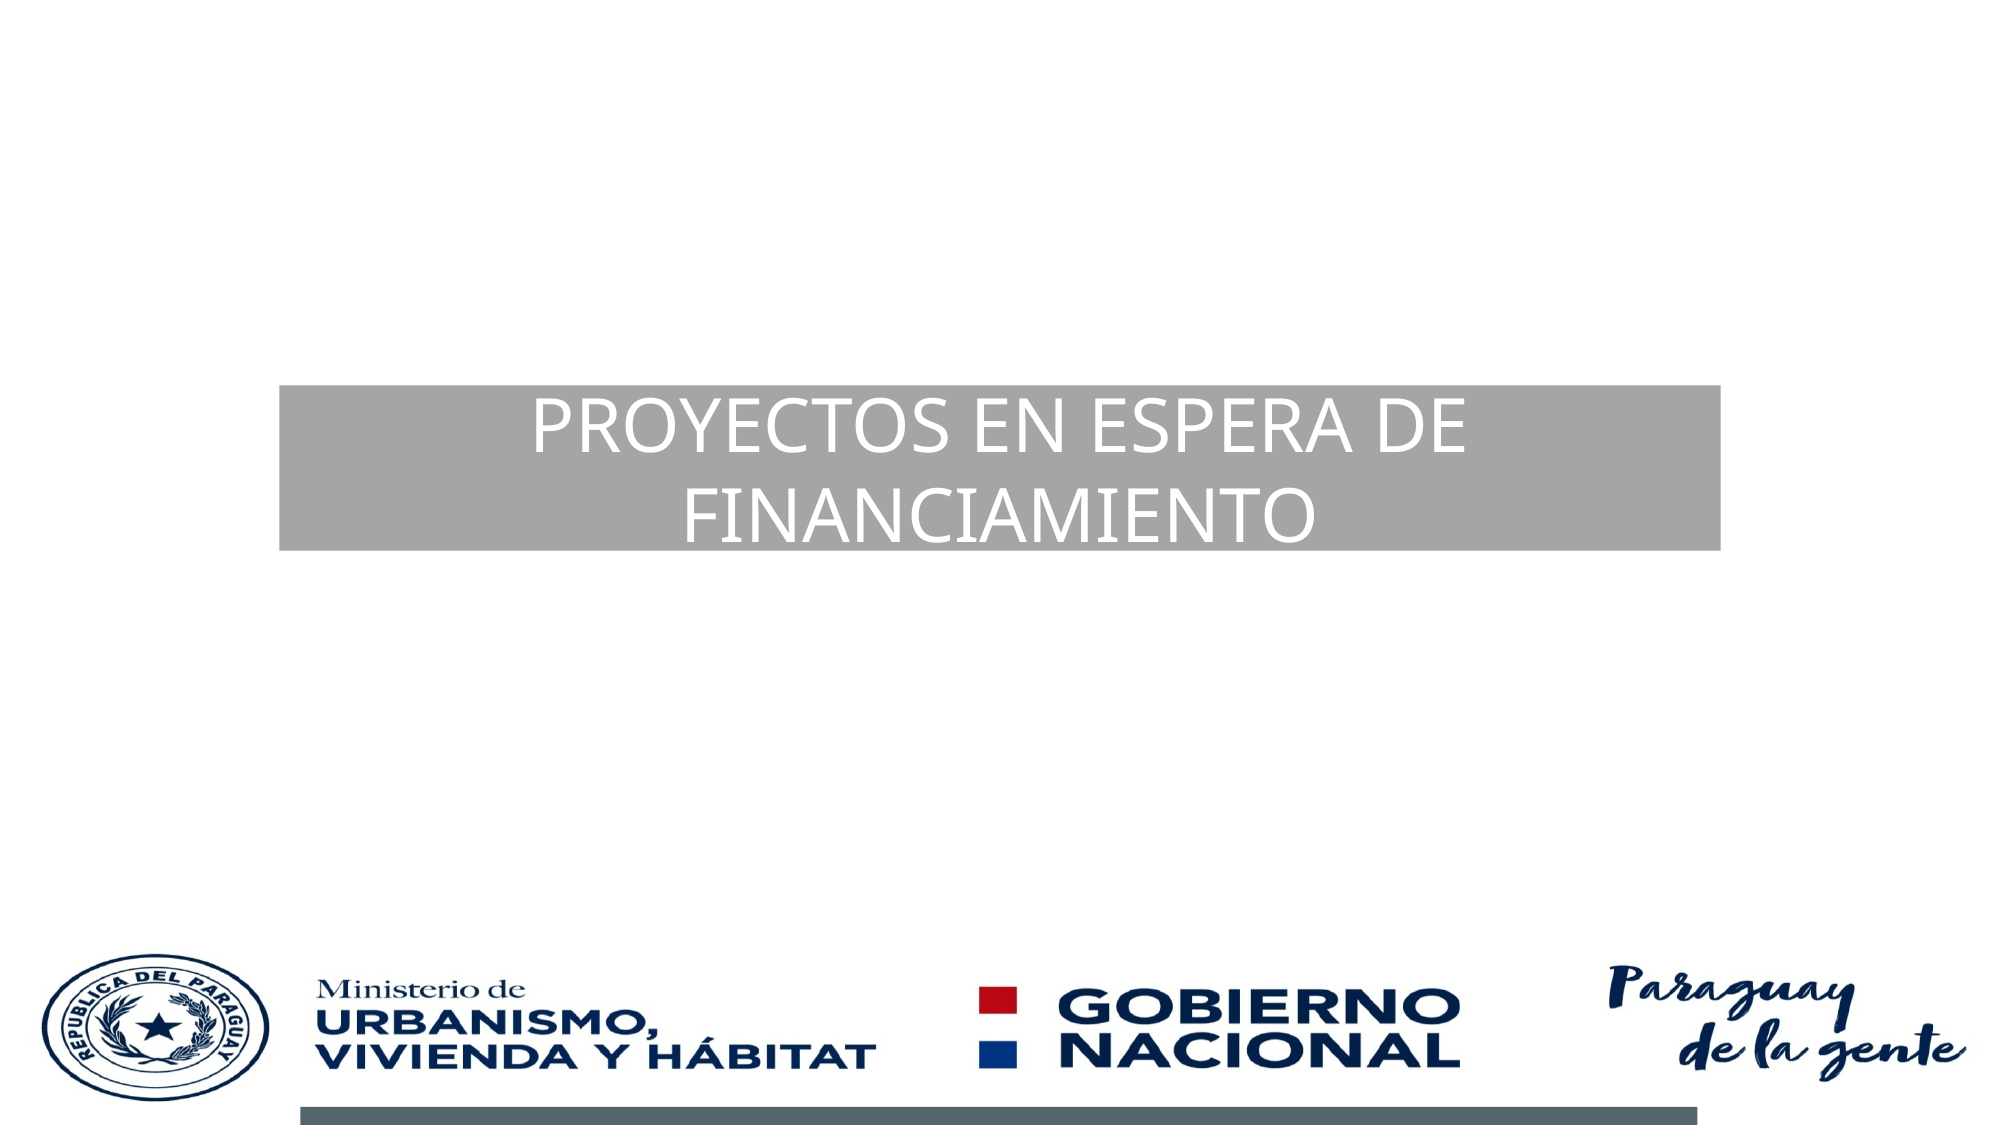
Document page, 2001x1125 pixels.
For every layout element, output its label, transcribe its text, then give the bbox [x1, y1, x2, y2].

text_box PROYECTOS EN ESPERA DE FINANCIAMIENTO [279, 385, 1721, 551]
picture [0, 929, 2000, 1125]
